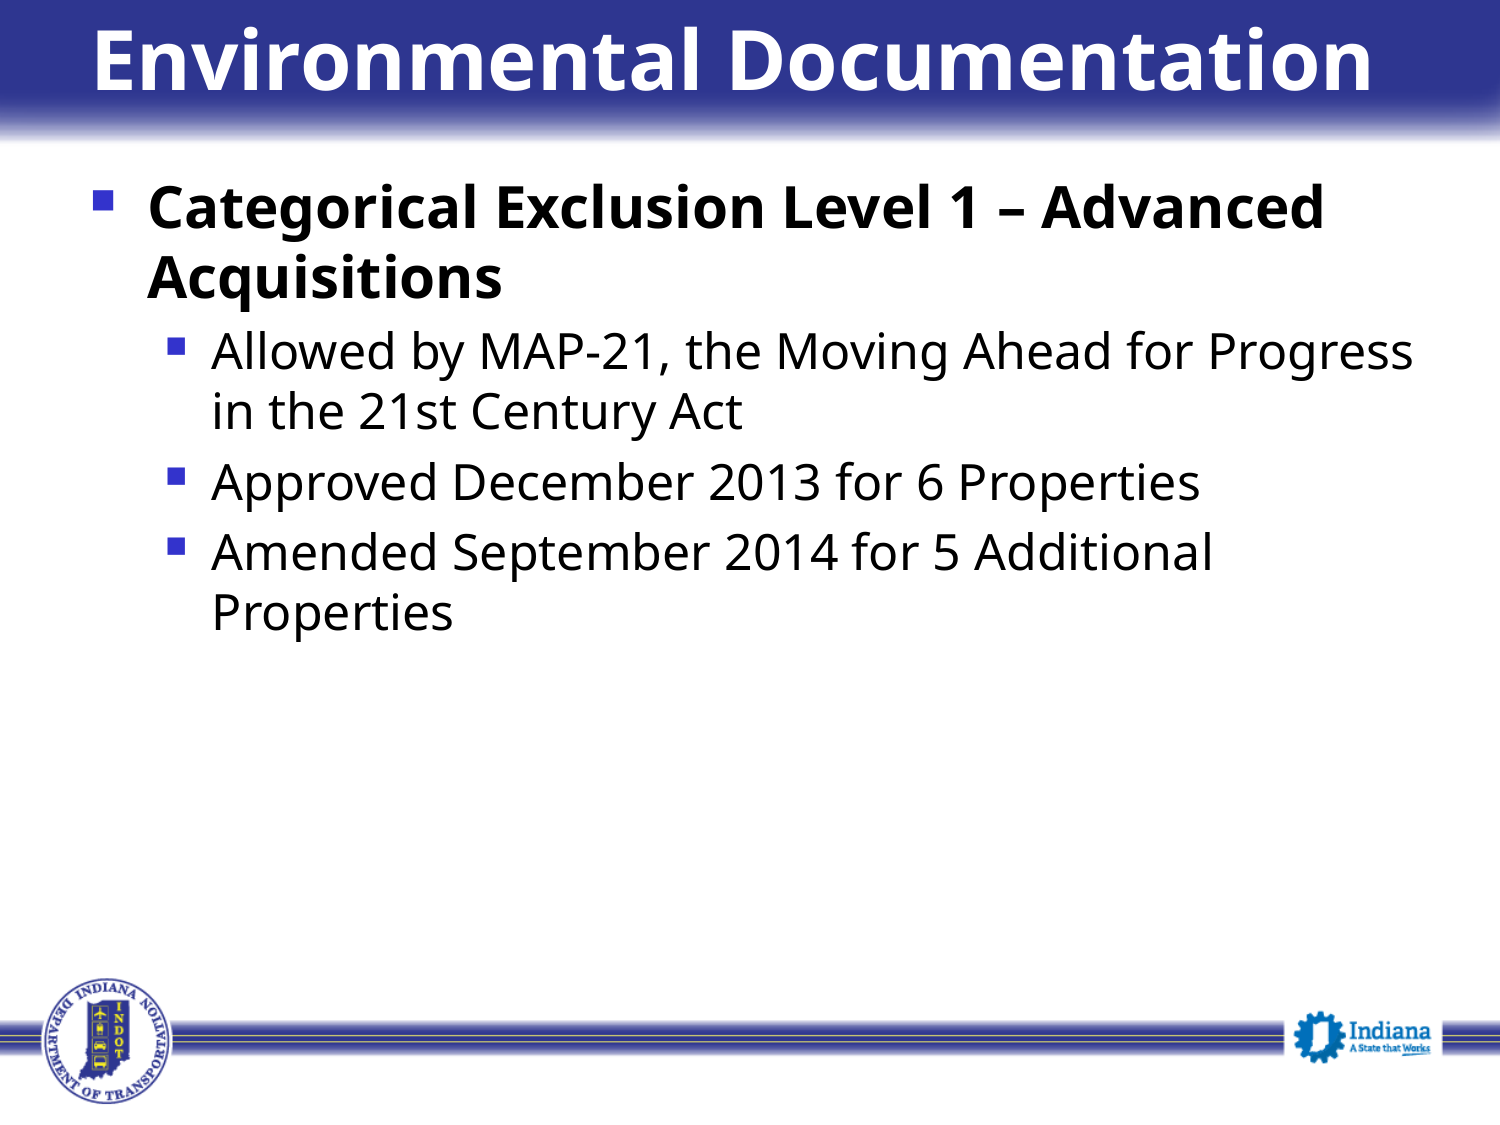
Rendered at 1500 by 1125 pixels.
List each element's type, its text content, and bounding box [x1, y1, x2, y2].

picture [0, 0, 1500, 288]
title Environmental Documentation [75, 0, 1425, 138]
list Categorical Exclusion Level 1 – Advanced Acquisitions Allowed by MAP-21, the Moving Ahead for Progress in the 21st Century Act Approved December 2013 for 6 Properties Amended September 2014 for 5 Additional Properties [75, 162, 1463, 863]
picture [0, 944, 1500, 1125]
text_box [1299, 1050, 1475, 1100]
